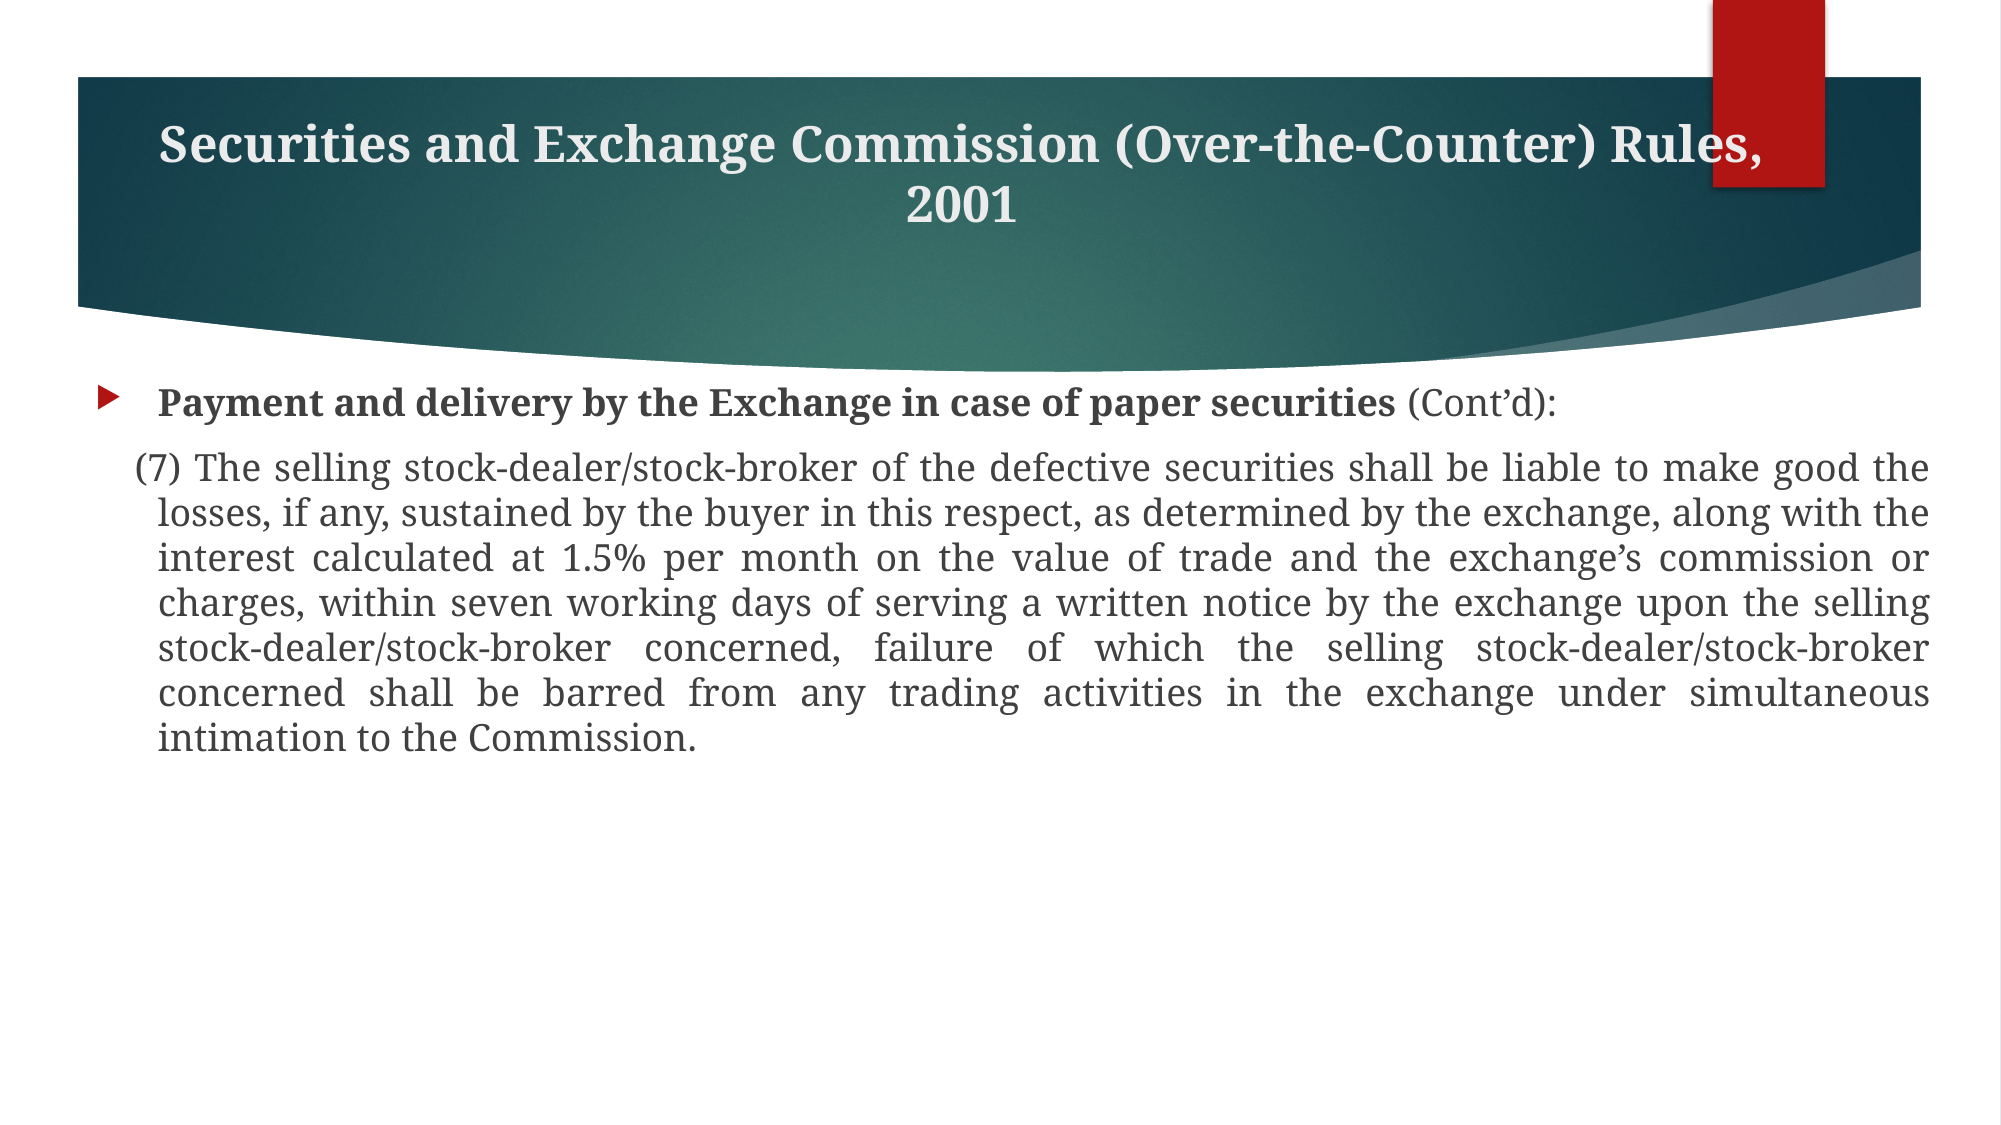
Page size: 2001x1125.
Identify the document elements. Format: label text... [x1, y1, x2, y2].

title Securities and Exchange Commission (Over-the-Counter) Rules, 2001 [144, 104, 1781, 294]
list Payment and delivery by the Exchange in case of paper securities (Cont’d): (7) The selling stock-dealer/stock-broker of the defective securities shall be liable to make good the losses, if any, sustained by the buyer in this respect, as determined by the exchange, along with the interest calculated at 1.5% per month on the value of trade and the exchange’s commission or charges, within seven working days of serving a written notice by the exchange upon the selling stock-dealer/stock-broker concerned, failure of which the selling stock-dealer/stock-broker concerned shall be barred from any trading activities in the exchange under simultaneous intimation to the Commission. [80, 371, 1948, 1082]
